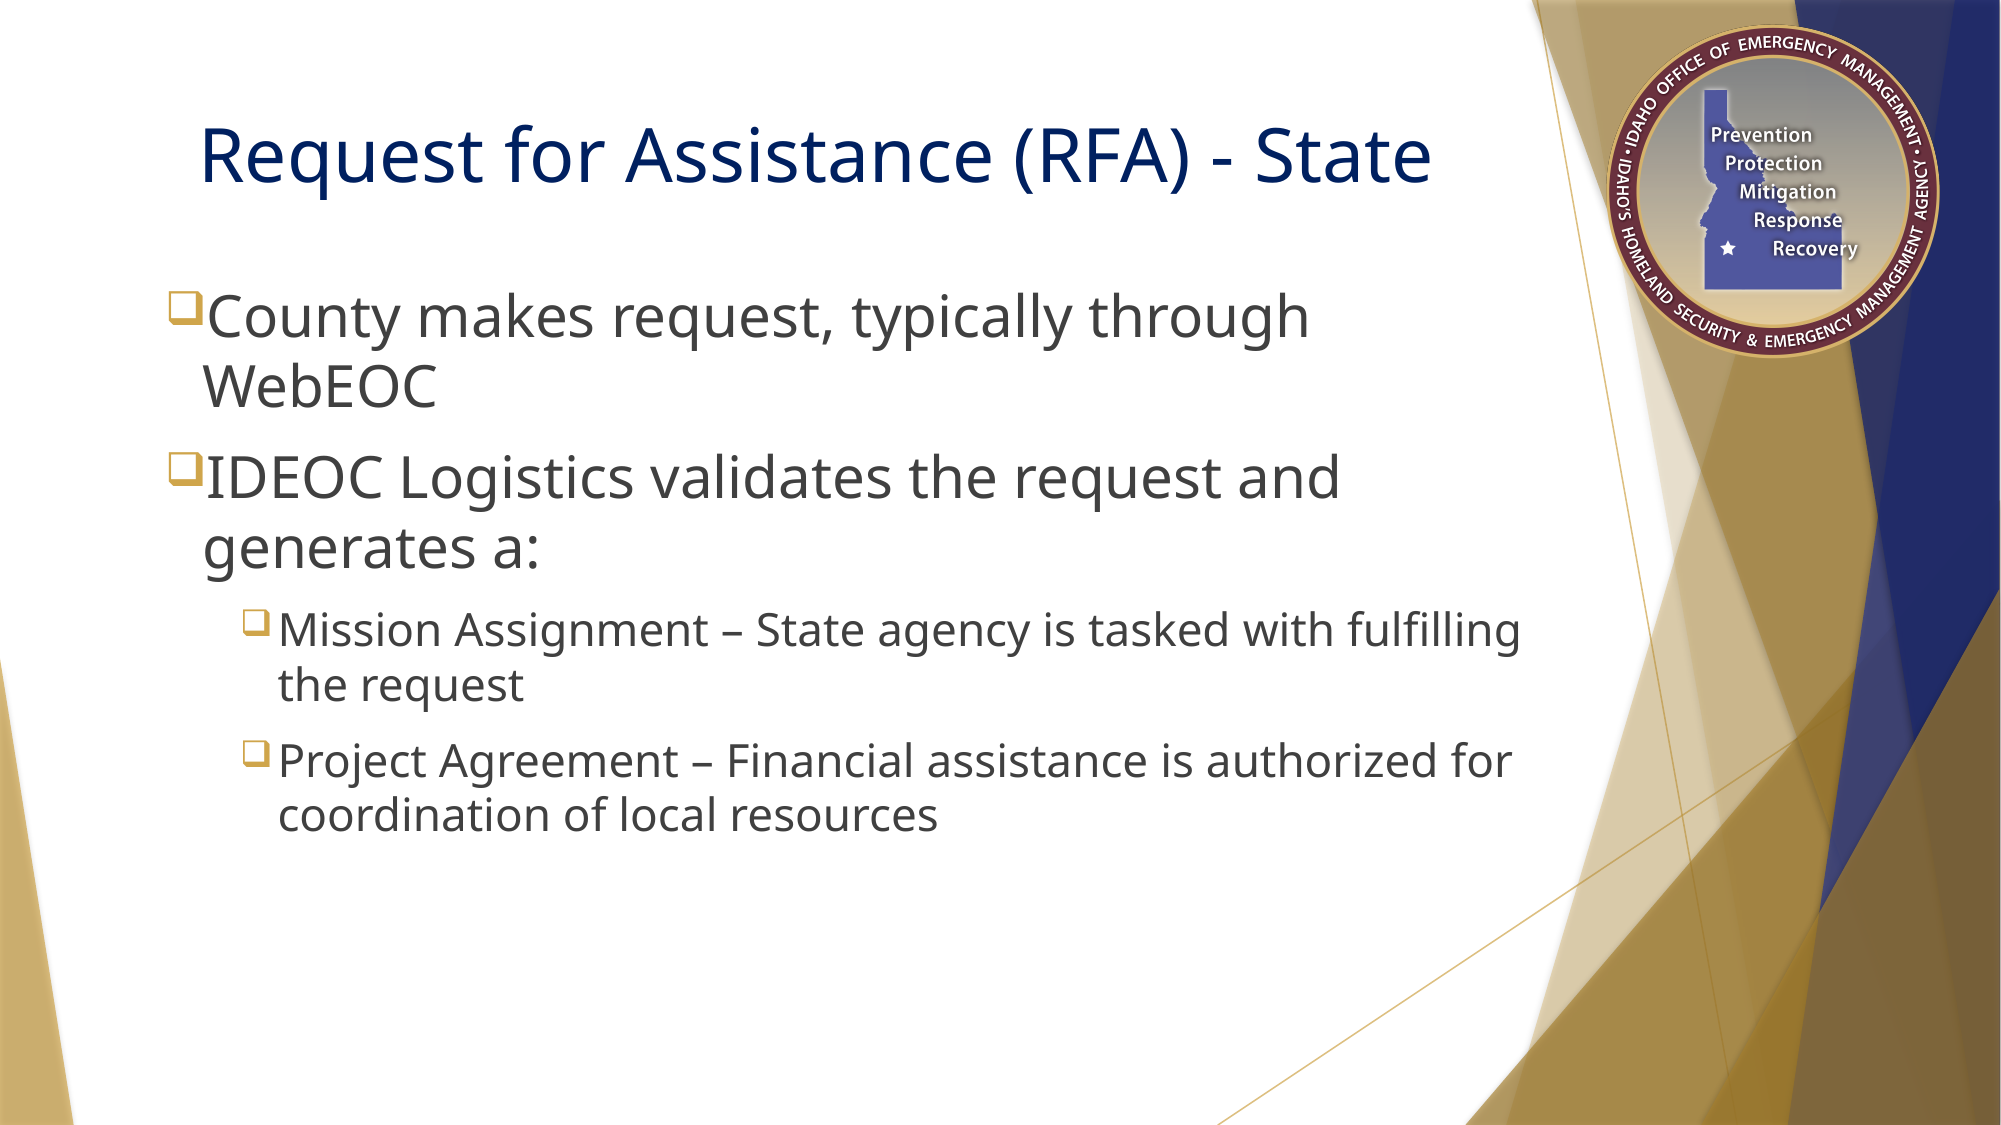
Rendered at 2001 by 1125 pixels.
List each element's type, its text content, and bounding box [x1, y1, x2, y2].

picture [1605, 22, 1942, 360]
list County makes request, typically through WebEOC IDEOC Logistics validates the request and generates a: Mission Assignment – State agency is tasked with fulfilling the request Project Agreement – Financial assistance is authorized for coordination of local resources [0, 191, 1560, 985]
title Request for Assistance (RFA) - State [111, 99, 1522, 191]
